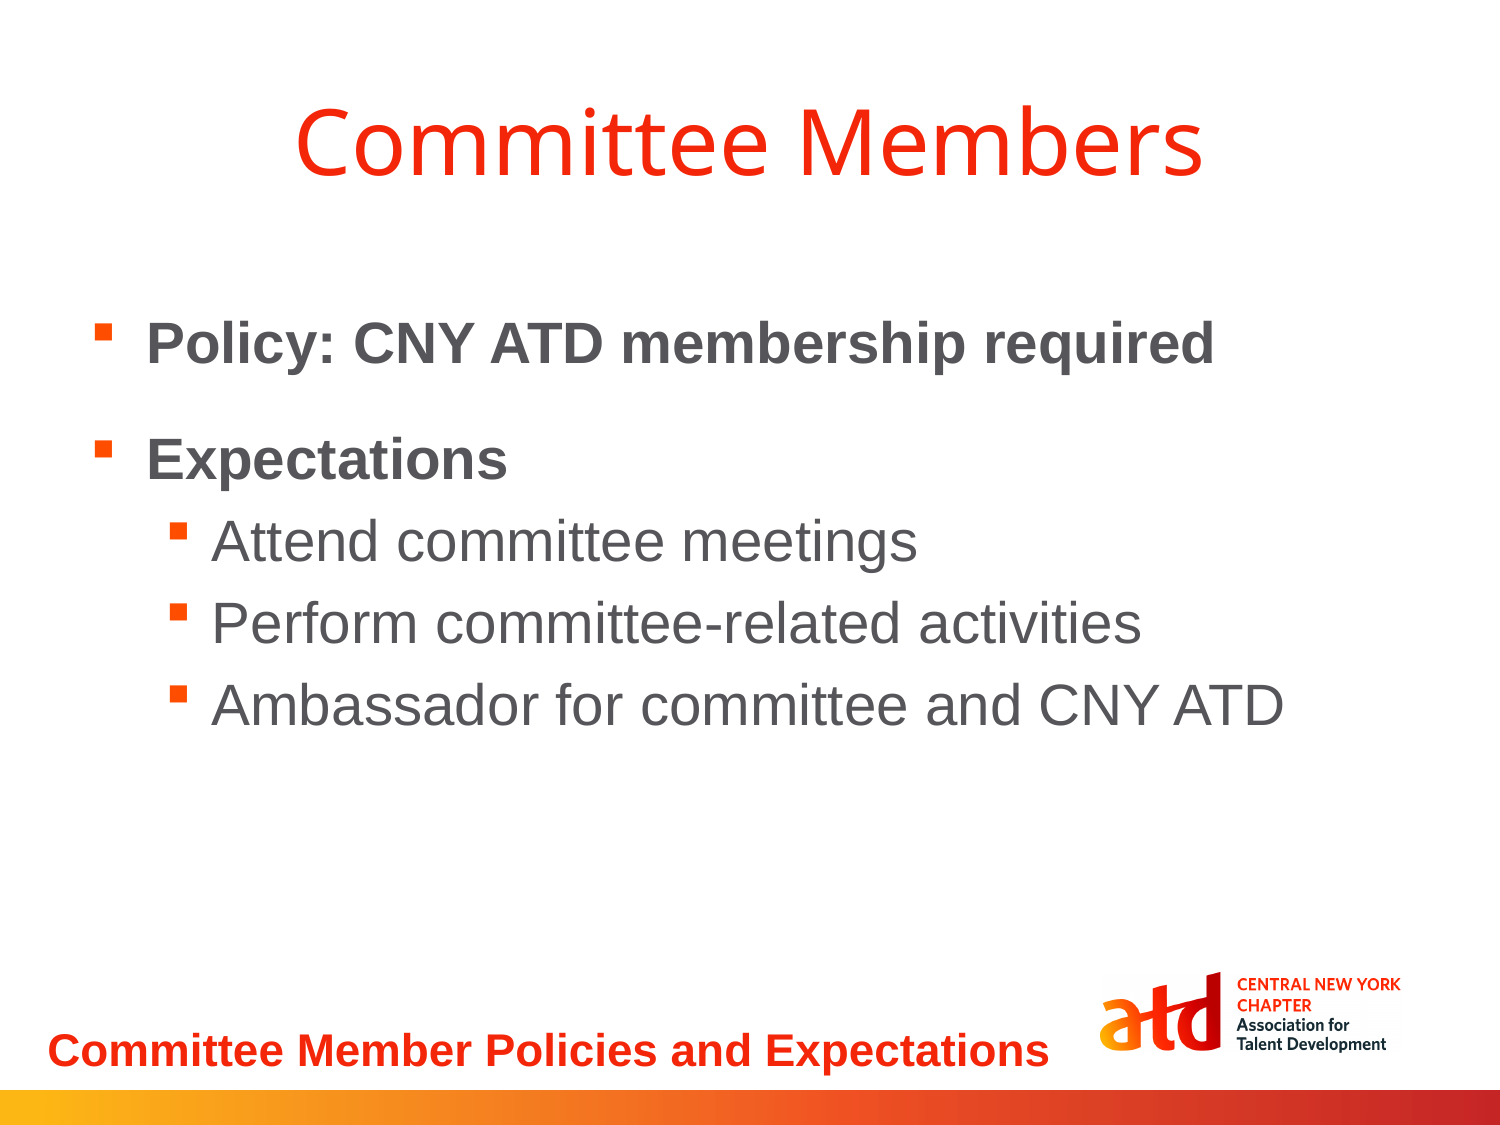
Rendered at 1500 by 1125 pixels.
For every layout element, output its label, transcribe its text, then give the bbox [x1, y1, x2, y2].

list Policy: CNY ATD membership required Expectations Attend committee meetings Perform committee-related activities Ambassador for committee and CNY ATD [75, 262, 1425, 1005]
picture [1135, 1005, 1401, 1053]
title Committee Members [75, 45, 1425, 233]
text_box Committee Member Policies and Expectations [32, 958, 1135, 1125]
